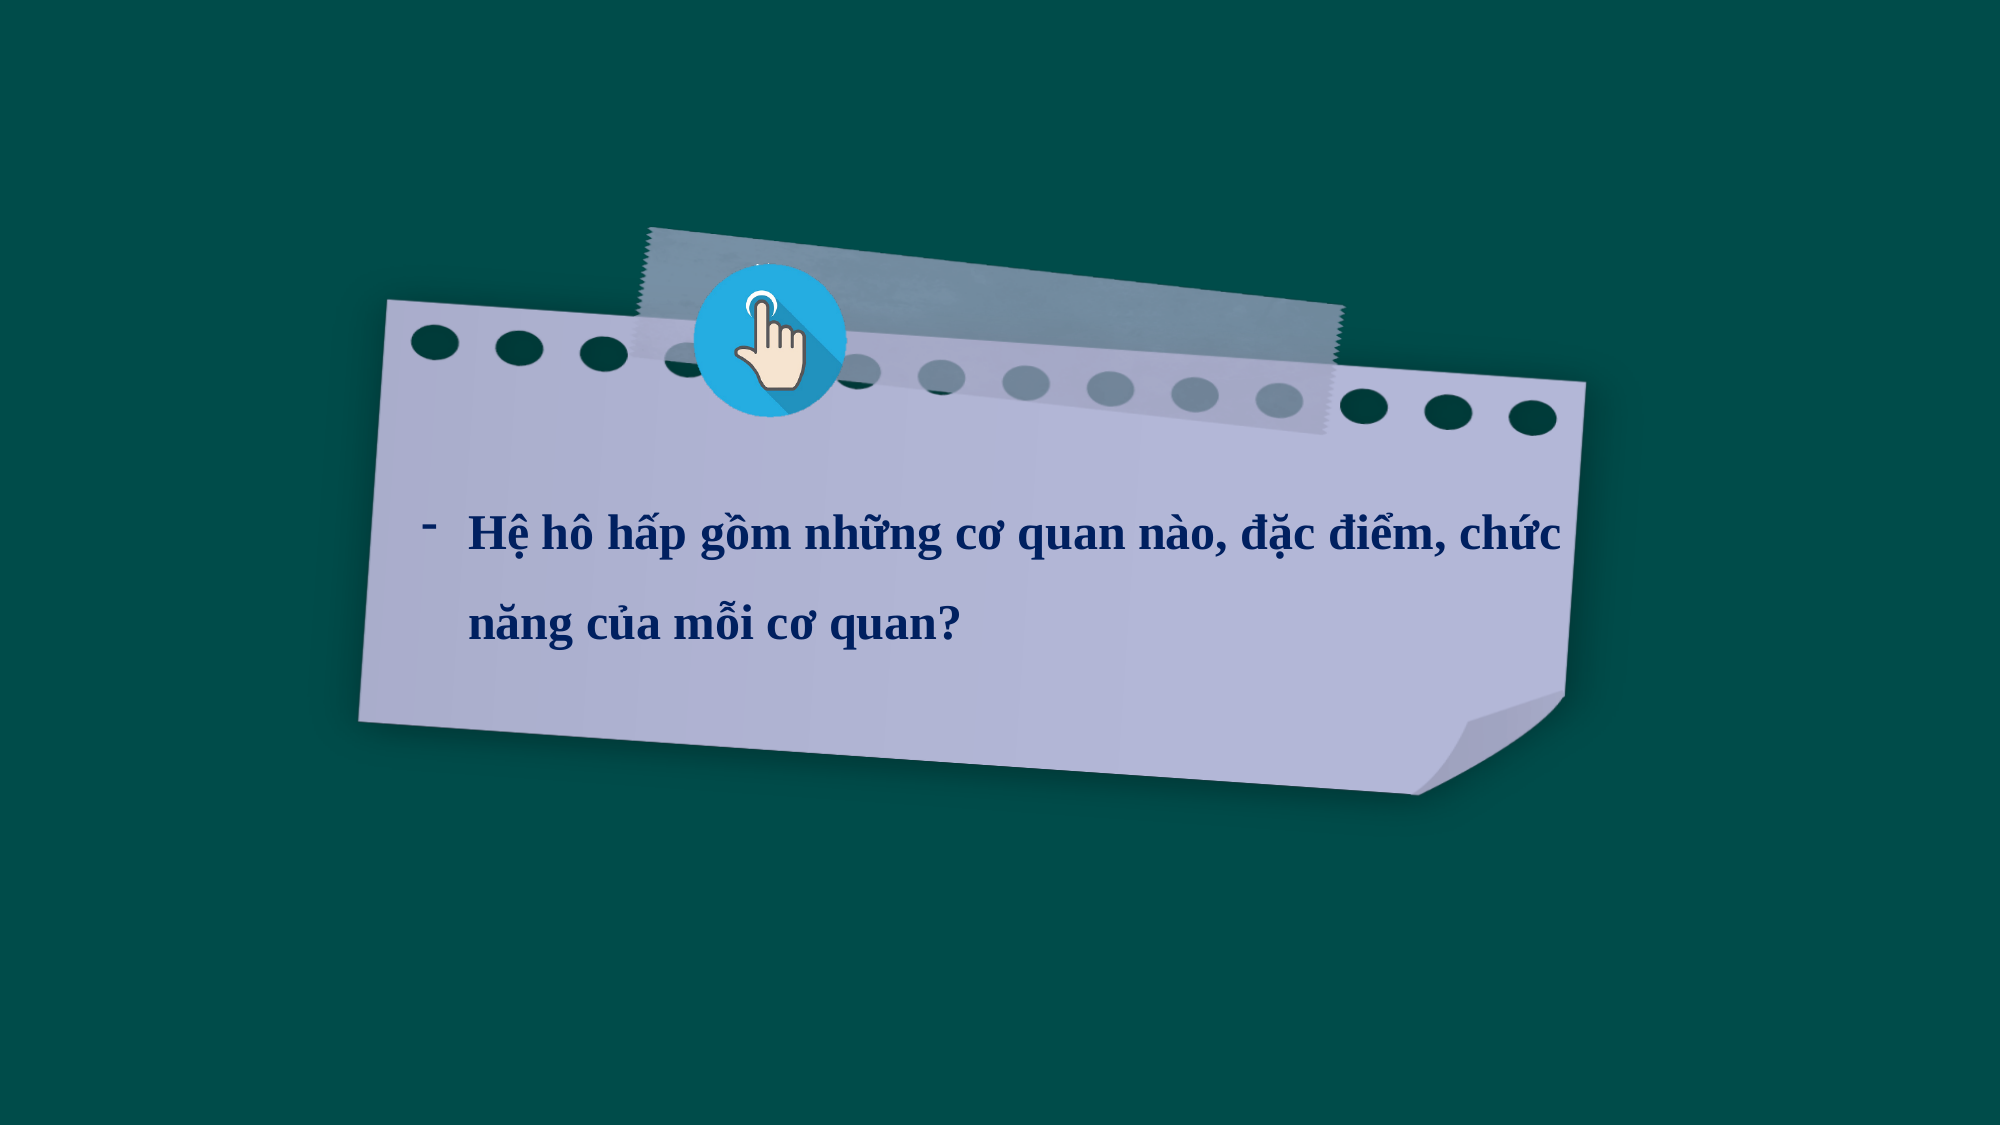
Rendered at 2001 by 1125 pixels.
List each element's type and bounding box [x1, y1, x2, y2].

picture [288, 133, 1674, 865]
